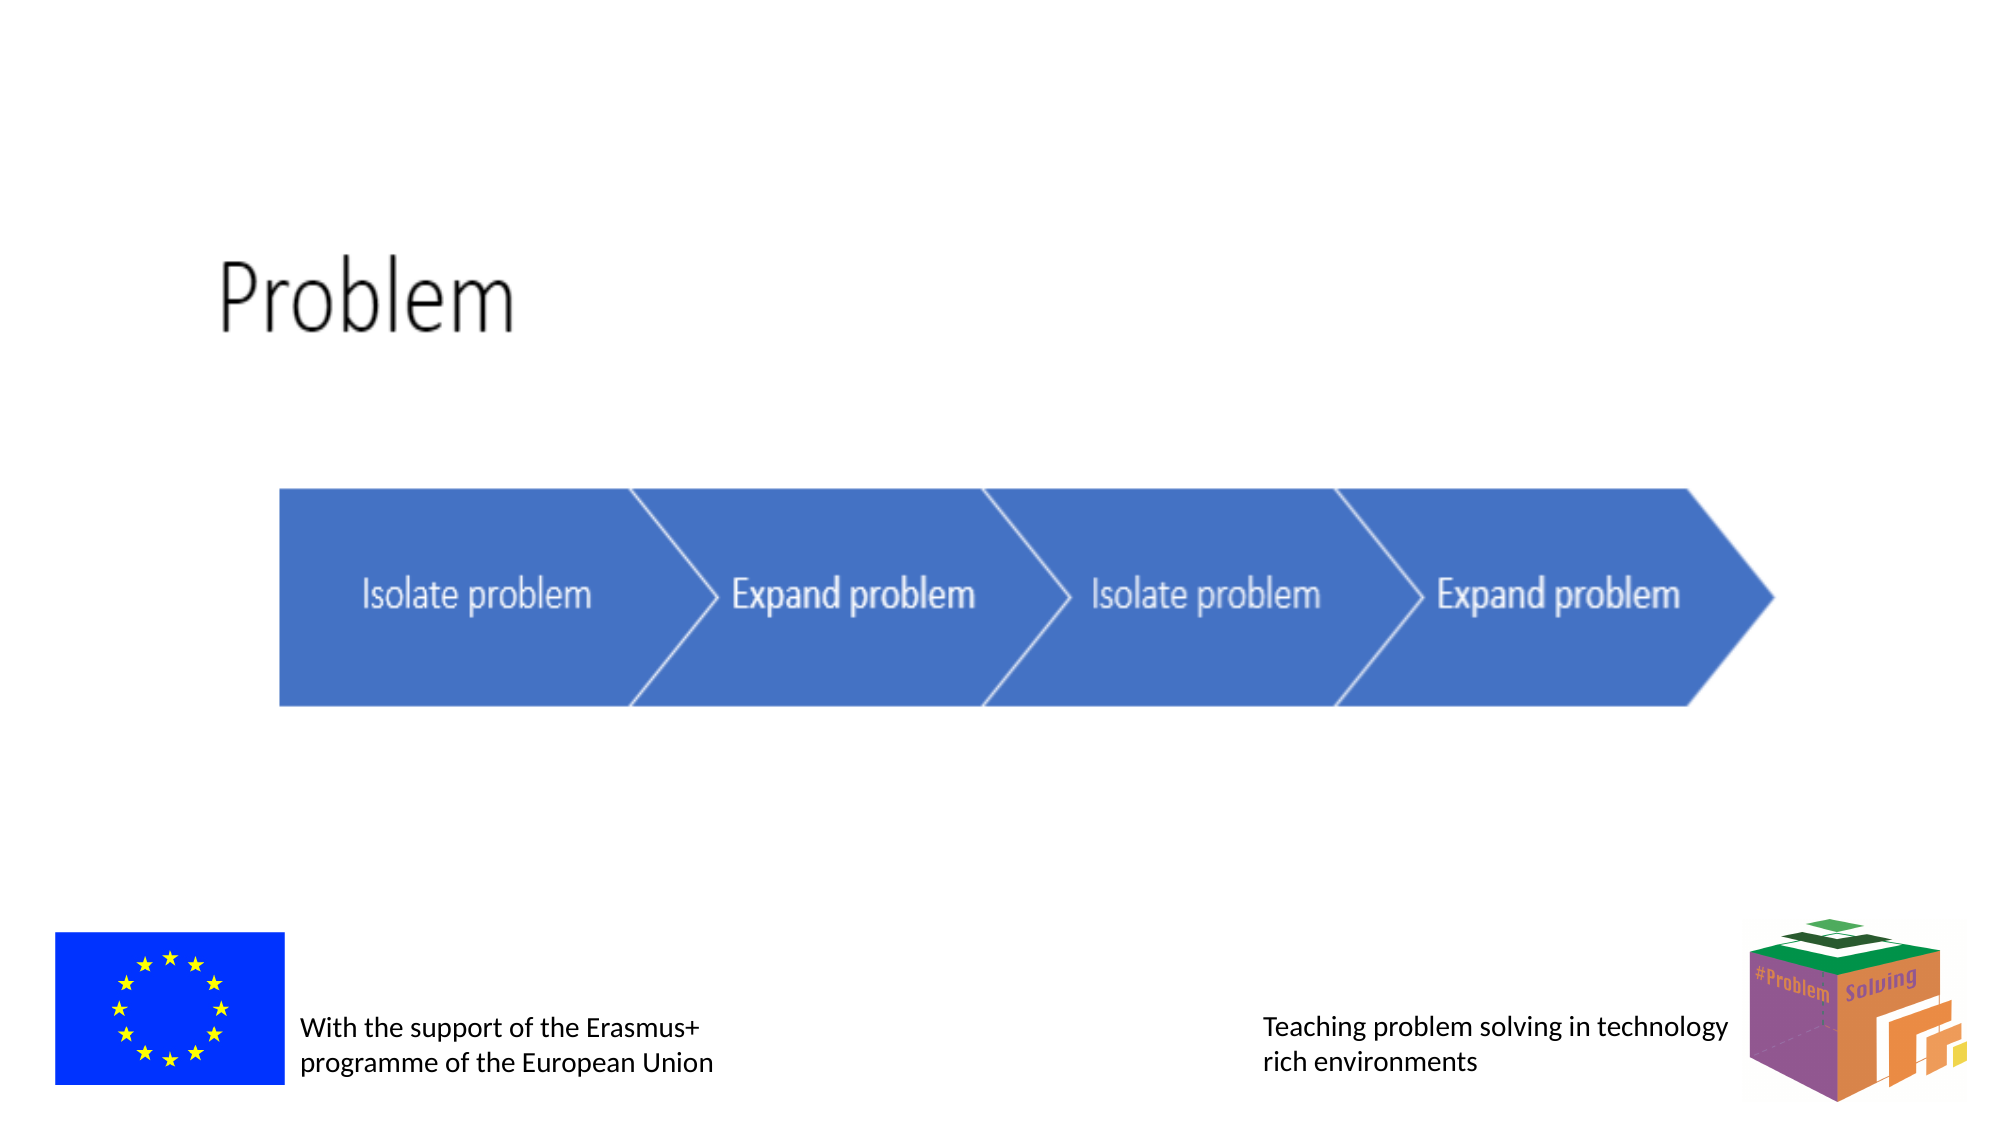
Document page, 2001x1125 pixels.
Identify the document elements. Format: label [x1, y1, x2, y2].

picture [131, 184, 1904, 817]
picture [1742, 919, 1967, 1102]
picture [55, 932, 285, 1085]
